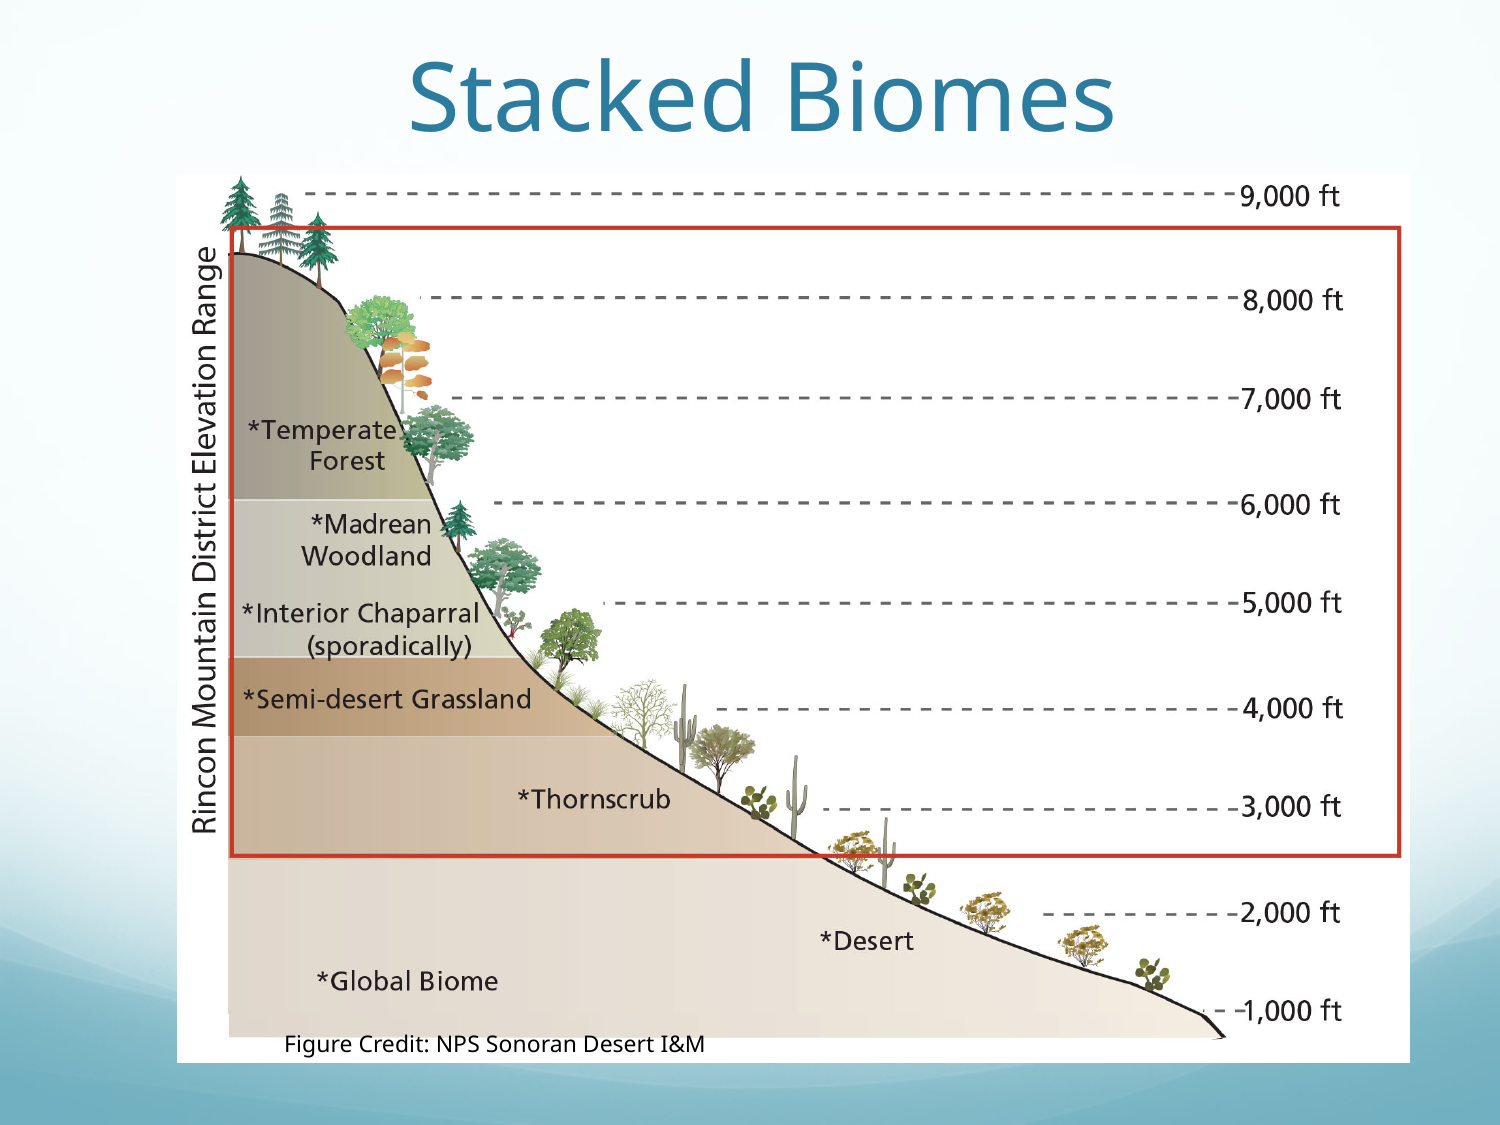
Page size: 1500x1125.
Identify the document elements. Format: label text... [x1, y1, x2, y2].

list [176, 173, 1410, 1064]
title Stacked Biomes [90, 17, 1410, 159]
